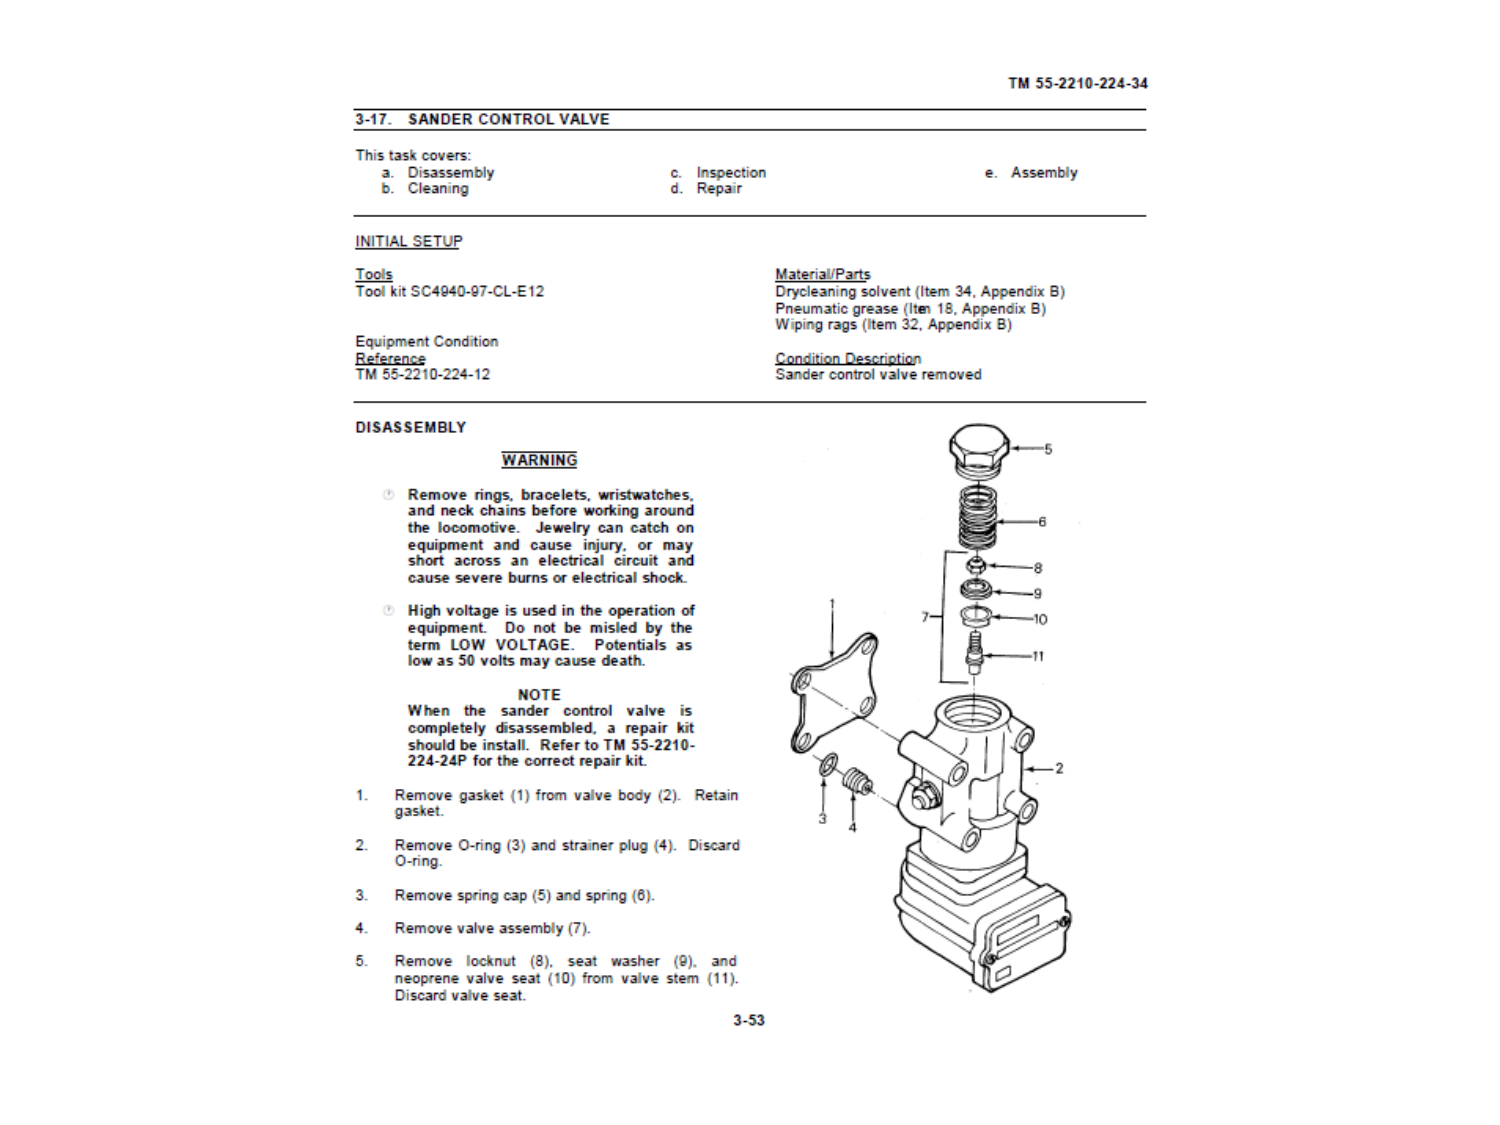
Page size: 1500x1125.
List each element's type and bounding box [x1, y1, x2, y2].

picture [334, 59, 1166, 1066]
